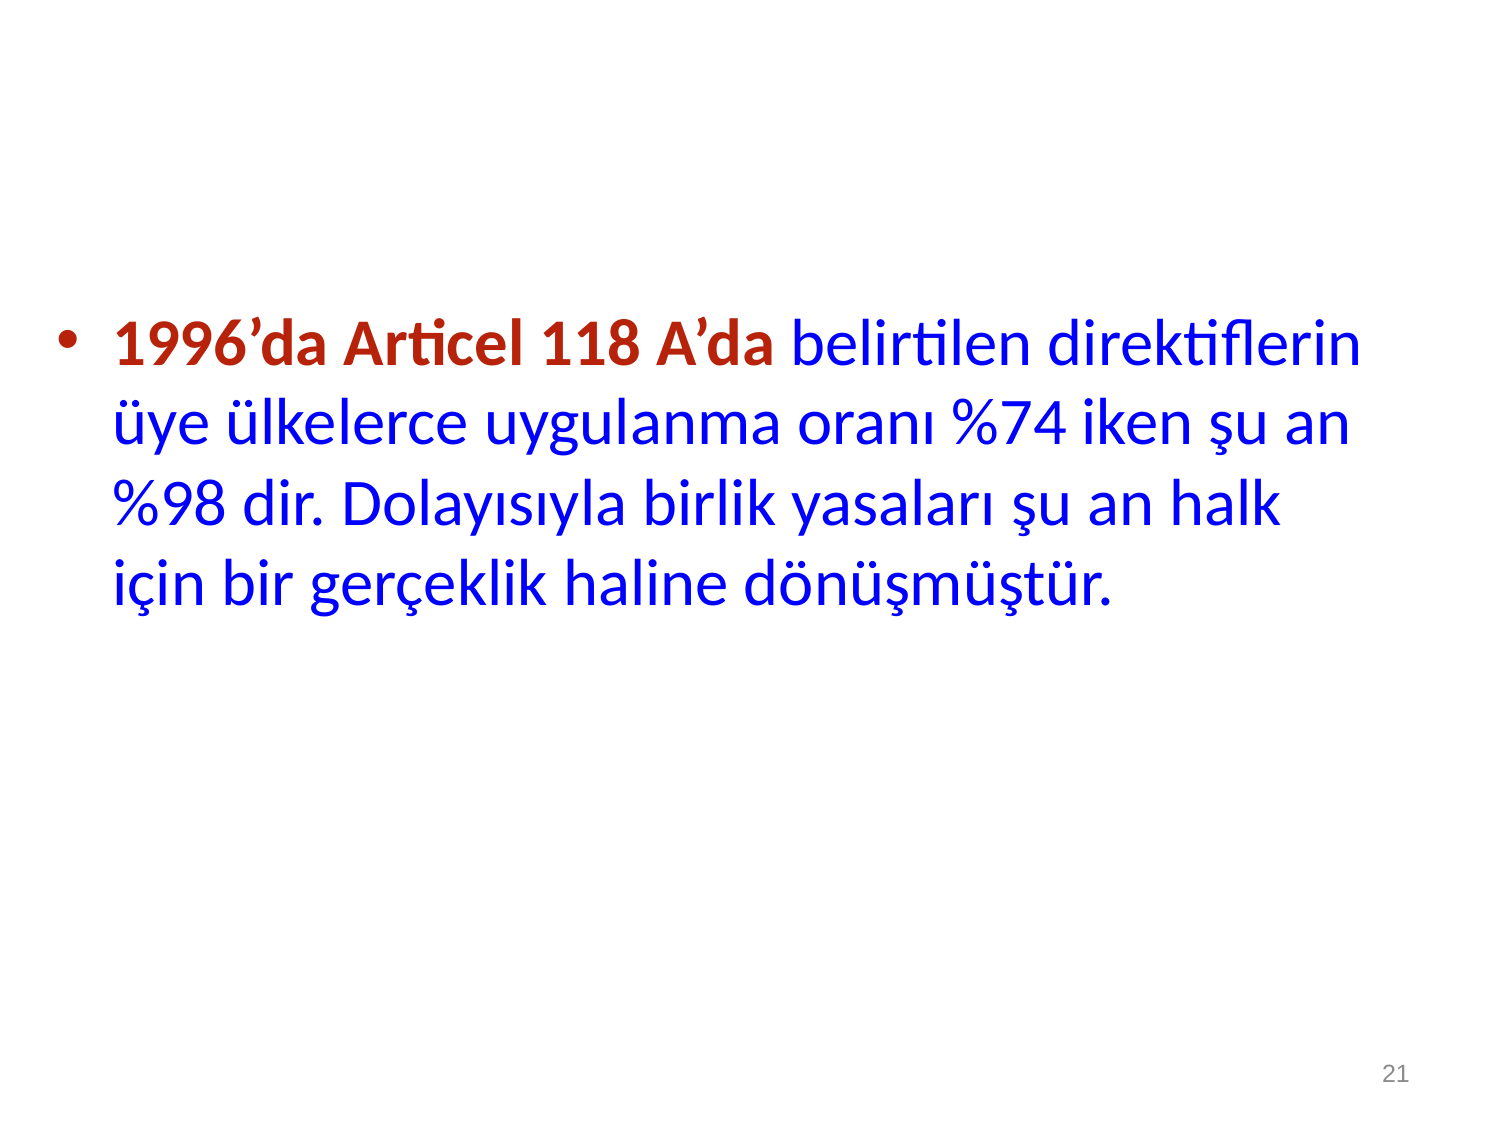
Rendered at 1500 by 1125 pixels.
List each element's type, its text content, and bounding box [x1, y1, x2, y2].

list 1996’da Articel 118 A’da belirtilen direktiflerin üye ülkelerce uygulanma oranı %74 iken şu an %98 dir. Dolayısıyla birlik yasaları şu an halk için bir gerçeklik haline dönüşmüştür. [41, 290, 1392, 702]
slide_number 21 [1074, 1042, 1425, 1103]
